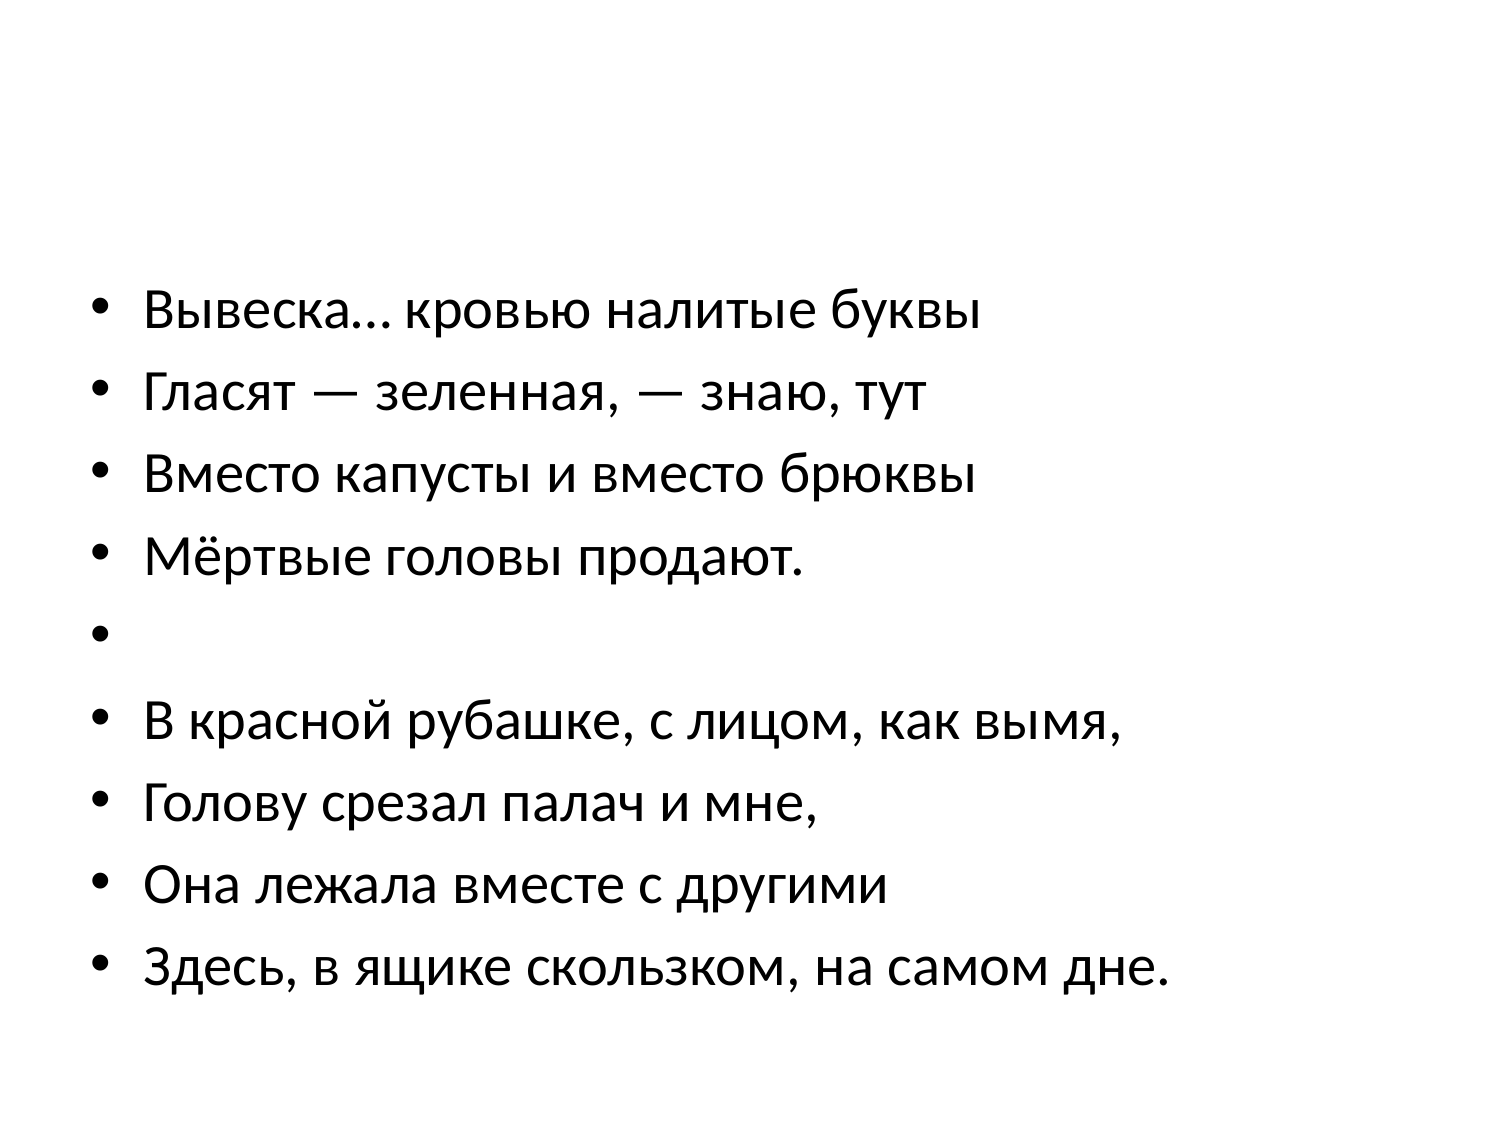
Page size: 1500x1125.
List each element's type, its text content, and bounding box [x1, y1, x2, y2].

list Вывеска… кровью налитые буквы Гласят — зеленная, — знаю, тут Вместо капусты и вместо брюквы Мёртвые головы продают. В красной рубашке, с лицом, как вымя, Голову срезал палач и мне, Она лежала вместе с другими Здесь, в ящике скользком, на самом дне. [75, 262, 1425, 1005]
